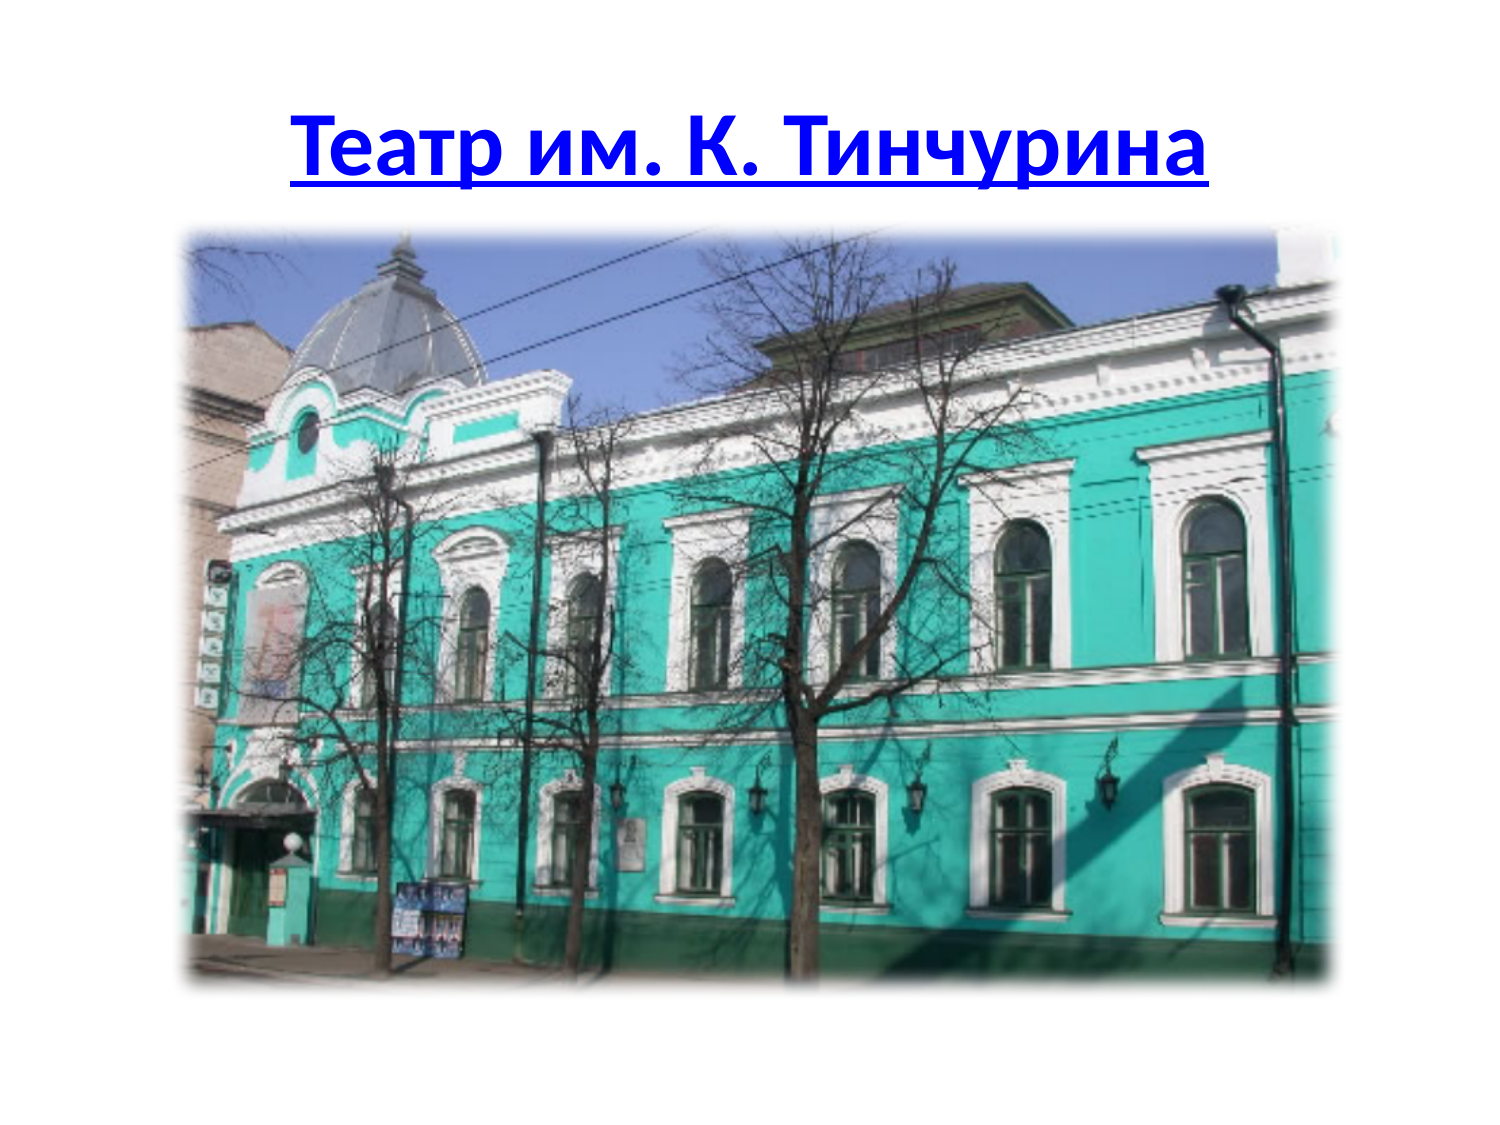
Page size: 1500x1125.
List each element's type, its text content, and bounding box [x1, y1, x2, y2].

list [170, 219, 1346, 1000]
title Театр им. К. Тинчурина [75, 45, 1425, 233]
